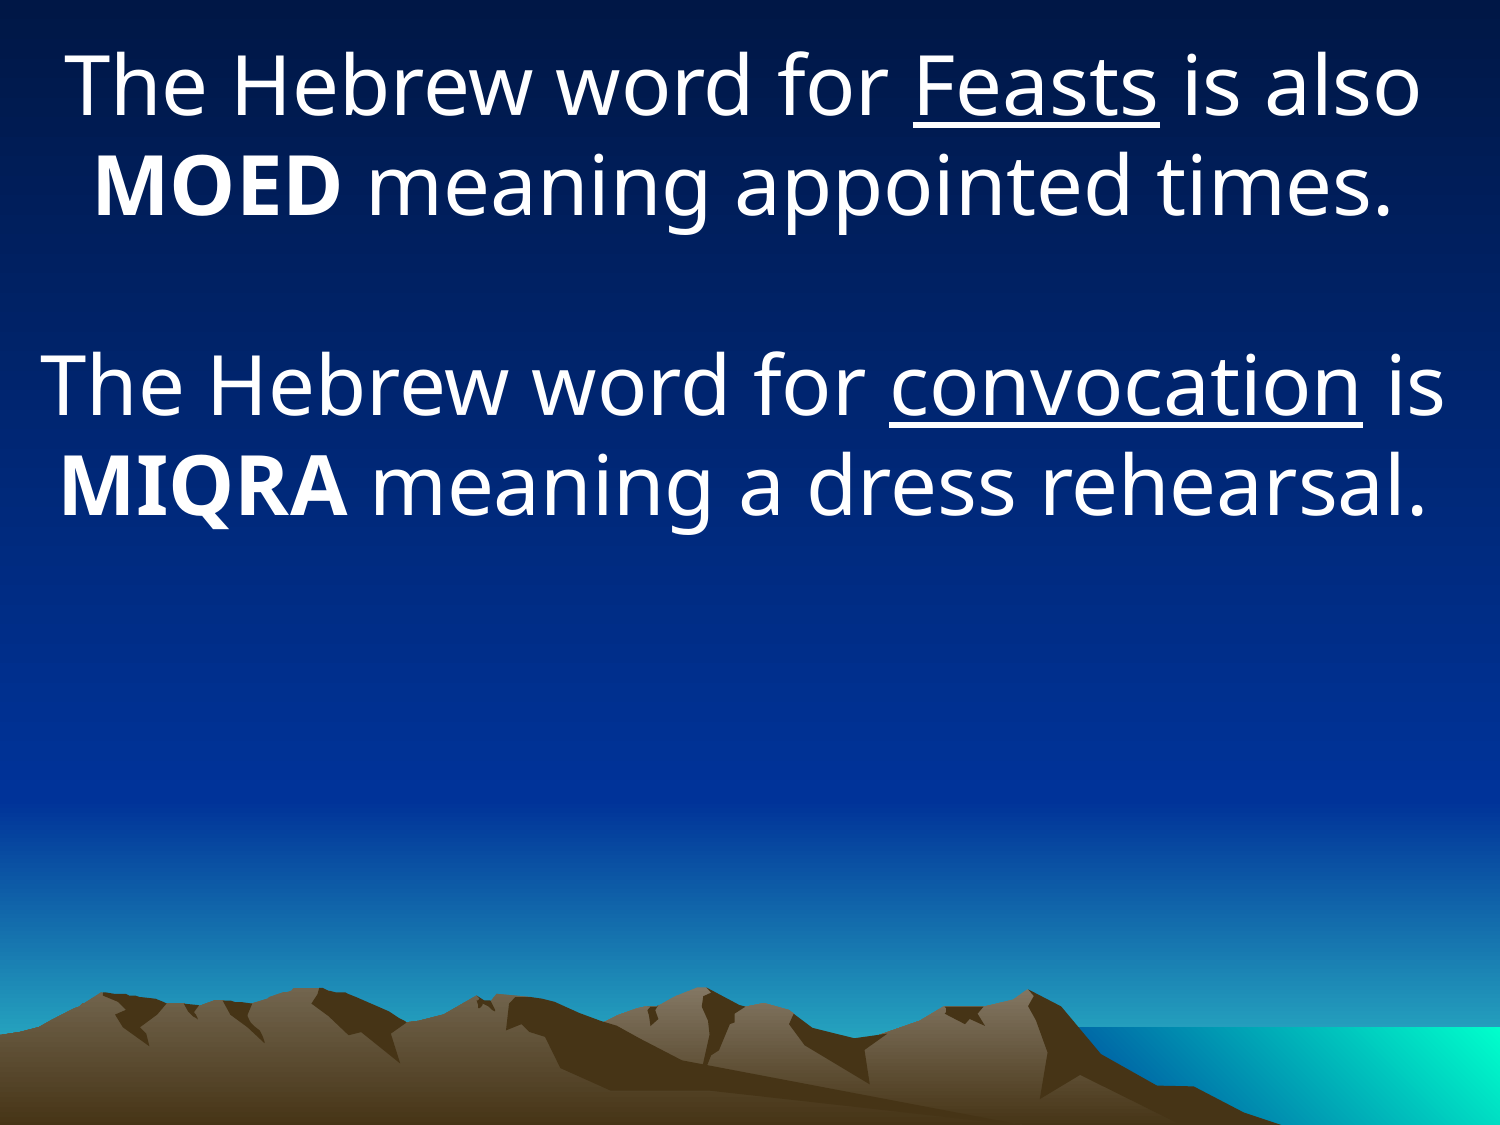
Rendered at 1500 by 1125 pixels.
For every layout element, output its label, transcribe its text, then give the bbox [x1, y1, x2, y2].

text_box [0, 0, 1500, 825]
text_box The Hebrew word for Feasts is also MOED meaning appointed times. The Hebrew word for convocation is MIQRA meaning a dress rehearsal. [0, 24, 1488, 850]
